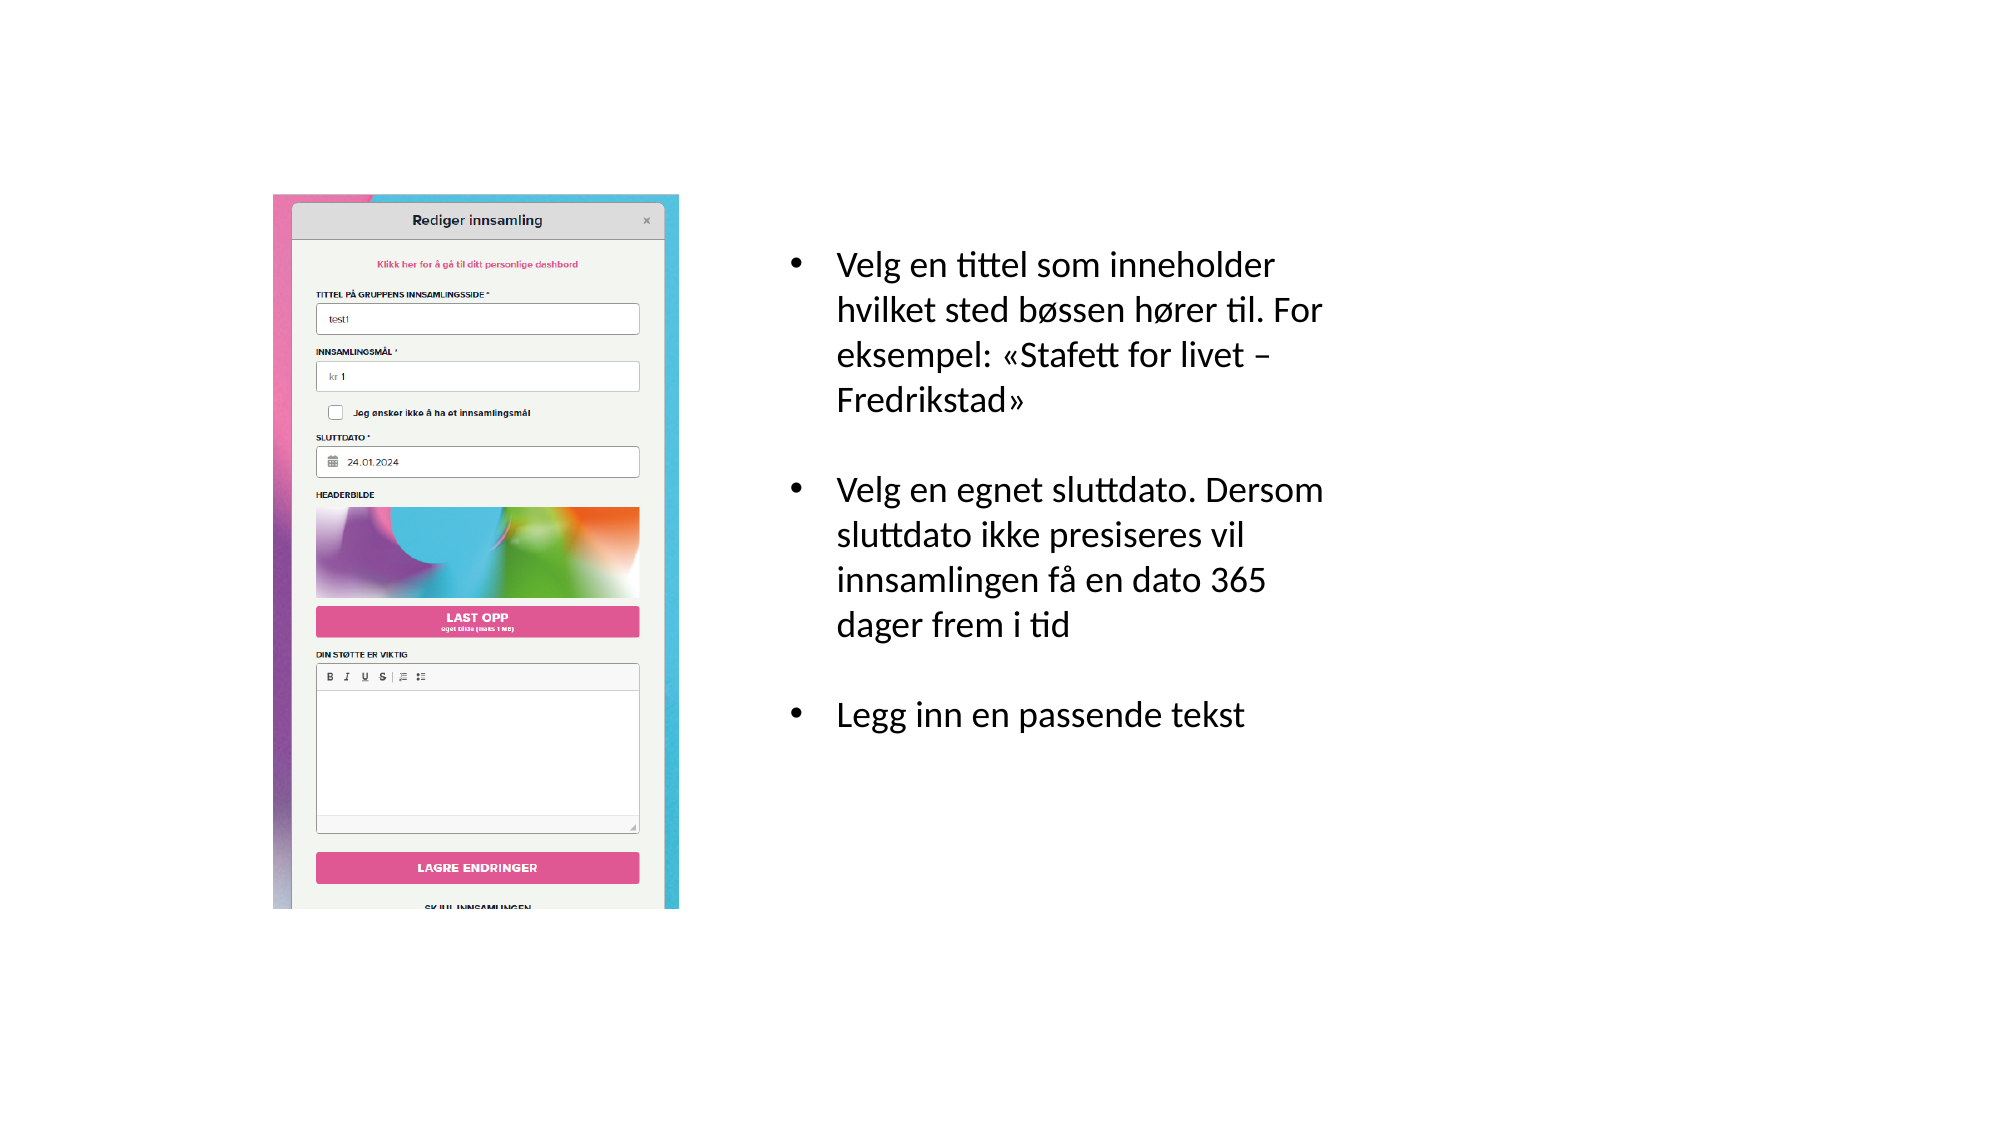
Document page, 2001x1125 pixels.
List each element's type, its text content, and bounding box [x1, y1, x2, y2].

text_box Velg en tittel som inneholder hvilket sted bøssen hører til. For eksempel: «Stafett for livet – Fredrikstad» Velg en egnet sluttdato. Dersom sluttdato ikke presiseres vil innsamlingen få en dato 365 dager frem i tid Legg inn en passende tekst [774, 232, 1367, 743]
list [273, 194, 679, 909]
